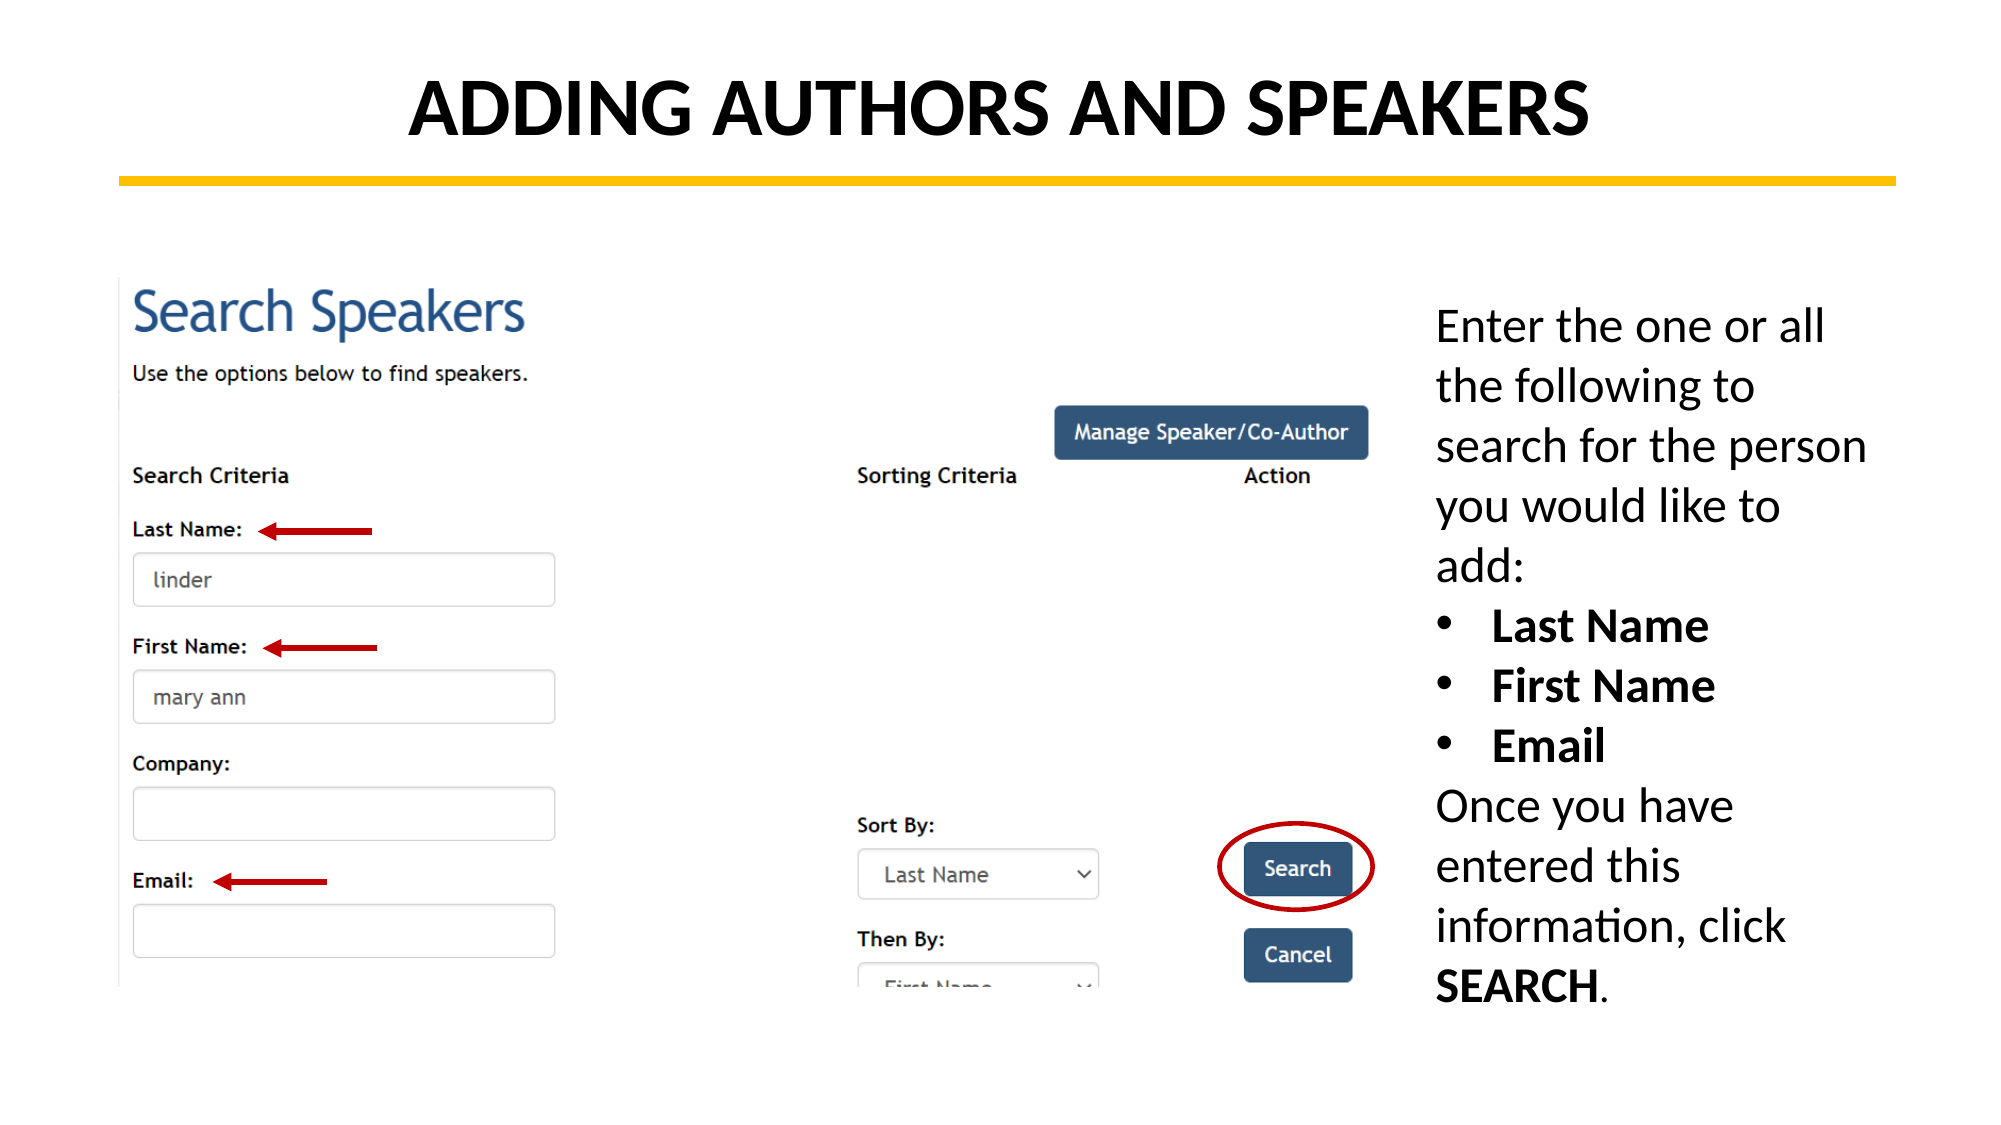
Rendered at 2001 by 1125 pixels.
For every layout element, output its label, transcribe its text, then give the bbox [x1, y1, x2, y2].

picture [118, 276, 1375, 987]
text_box Enter the one or all the following to search for the person you would like to add: Last Name First Name Email Once you have entered this information, click SEARCH. [1420, 285, 1897, 1021]
title ADDING AUTHORS AND SPEAKERS [0, 0, 2000, 217]
